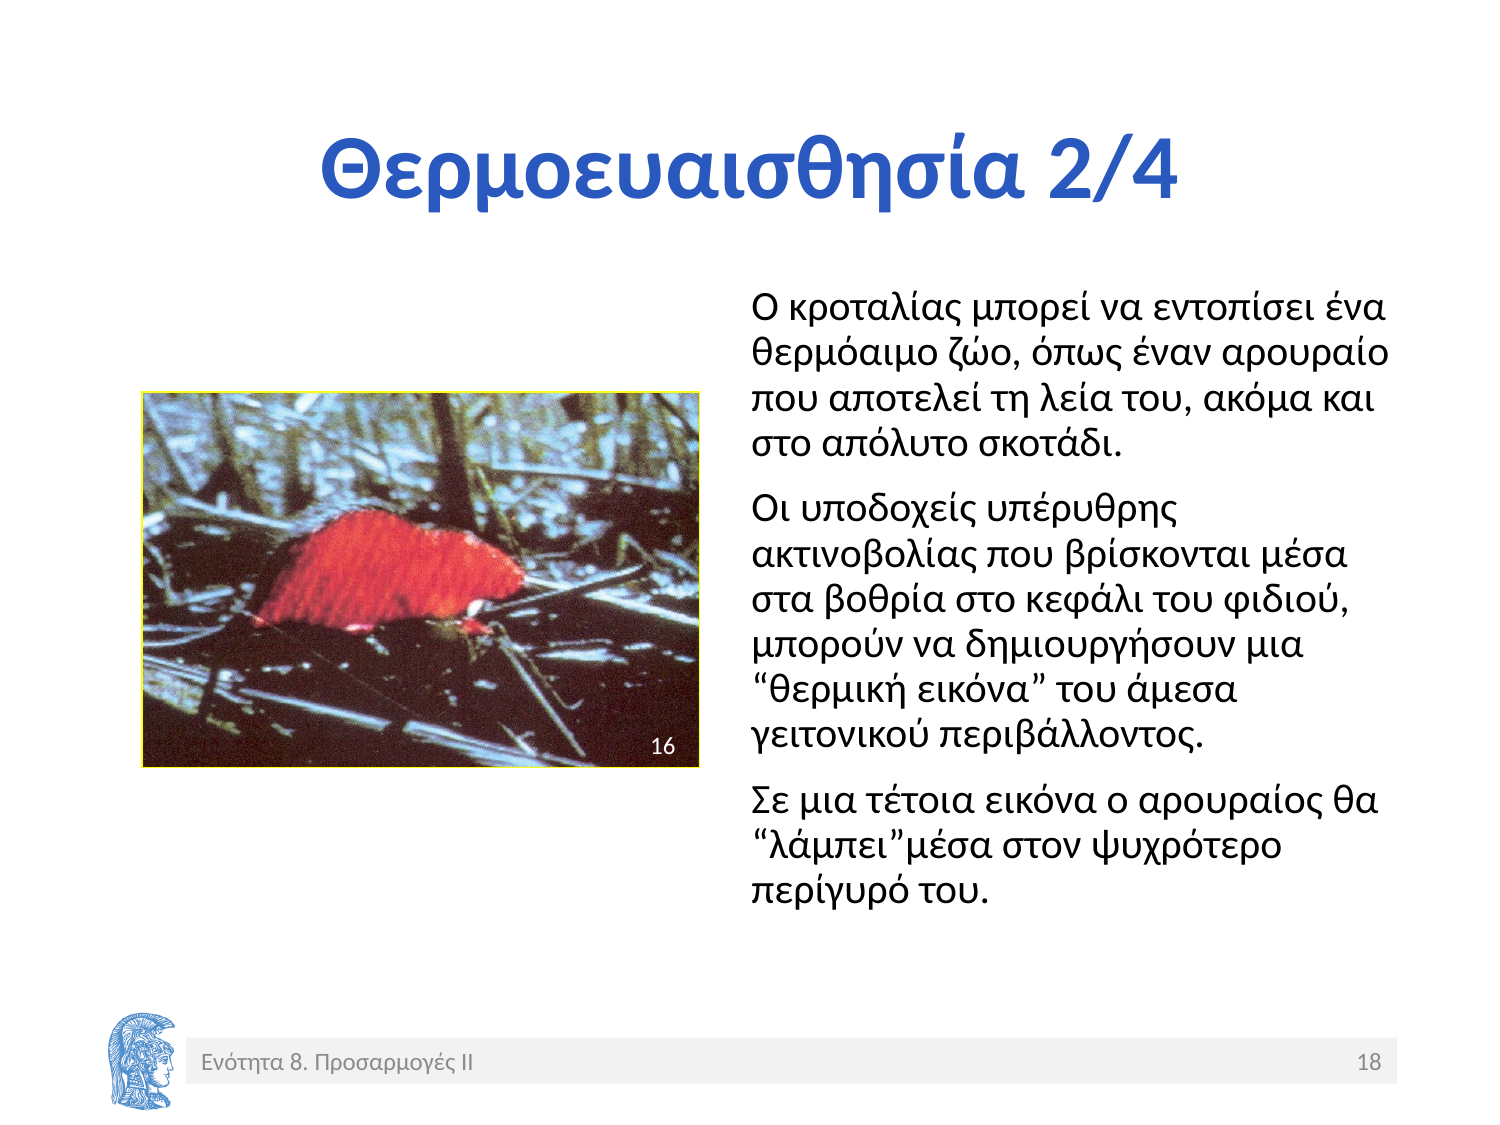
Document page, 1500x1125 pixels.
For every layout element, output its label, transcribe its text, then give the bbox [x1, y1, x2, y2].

picture [103, 1011, 186, 1114]
list Ο κροταλίας μπορεί να εντοπίσει ένα θερμόαιμο ζώο, όπως έναν αρουραίο που αποτελεί τη λεία του, ακόμα και στο απόλυτο σκοτάδι. Οι υποδοχείς υπέρυθρης ακτινοβολίας που βρίσκονται μέσα στα βοθρία στο κεφάλι του φιδιού, μπορούν να δημιουργήσουν μια “θερμική εικόνα” του άμεσα γειτονικού περιβάλλοντος. Σε μια τέτοια εικόνα ο αρουραίος θα “λάμπει”μέσα στον ψυχρότερο περίγυρό του. [736, 277, 1425, 954]
slide_number 18 [1306, 1037, 1397, 1084]
footer Ενότητα 8. Προσαρμογές ΙΙ [186, 1037, 1306, 1084]
title Θερμοευαισθησία 2/4 [103, 59, 1397, 278]
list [141, 391, 700, 768]
